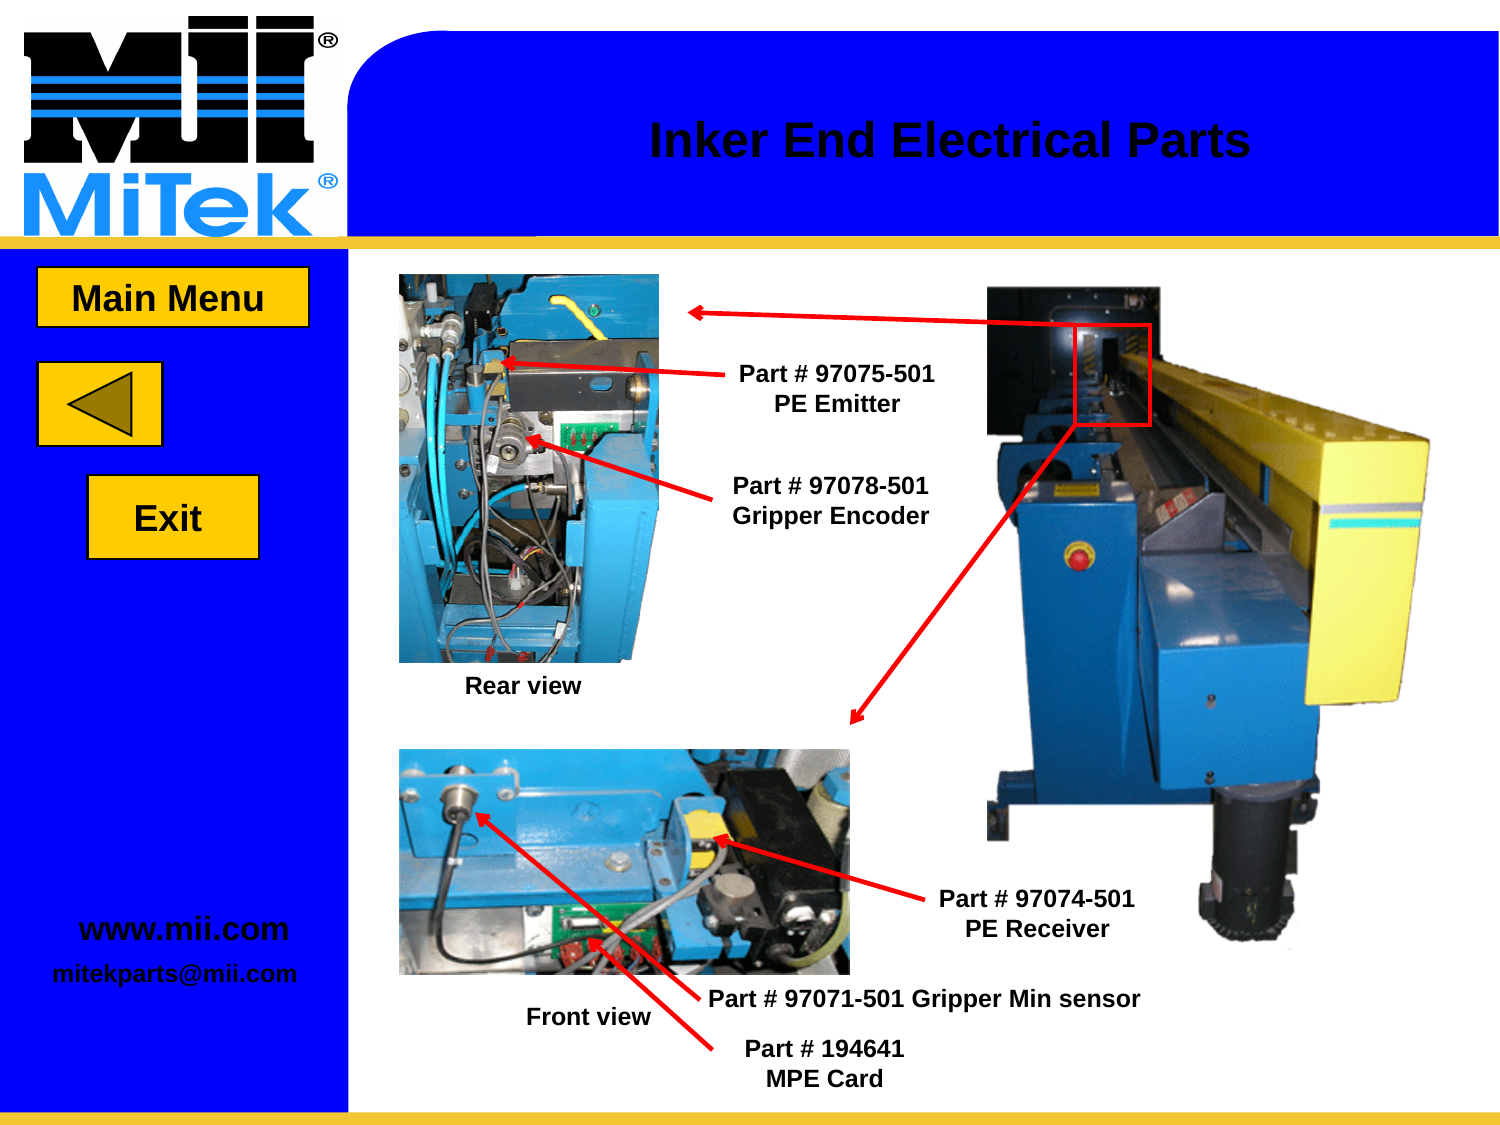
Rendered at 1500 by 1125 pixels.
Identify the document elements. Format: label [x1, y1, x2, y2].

text_box [24, 16, 1438, 1101]
